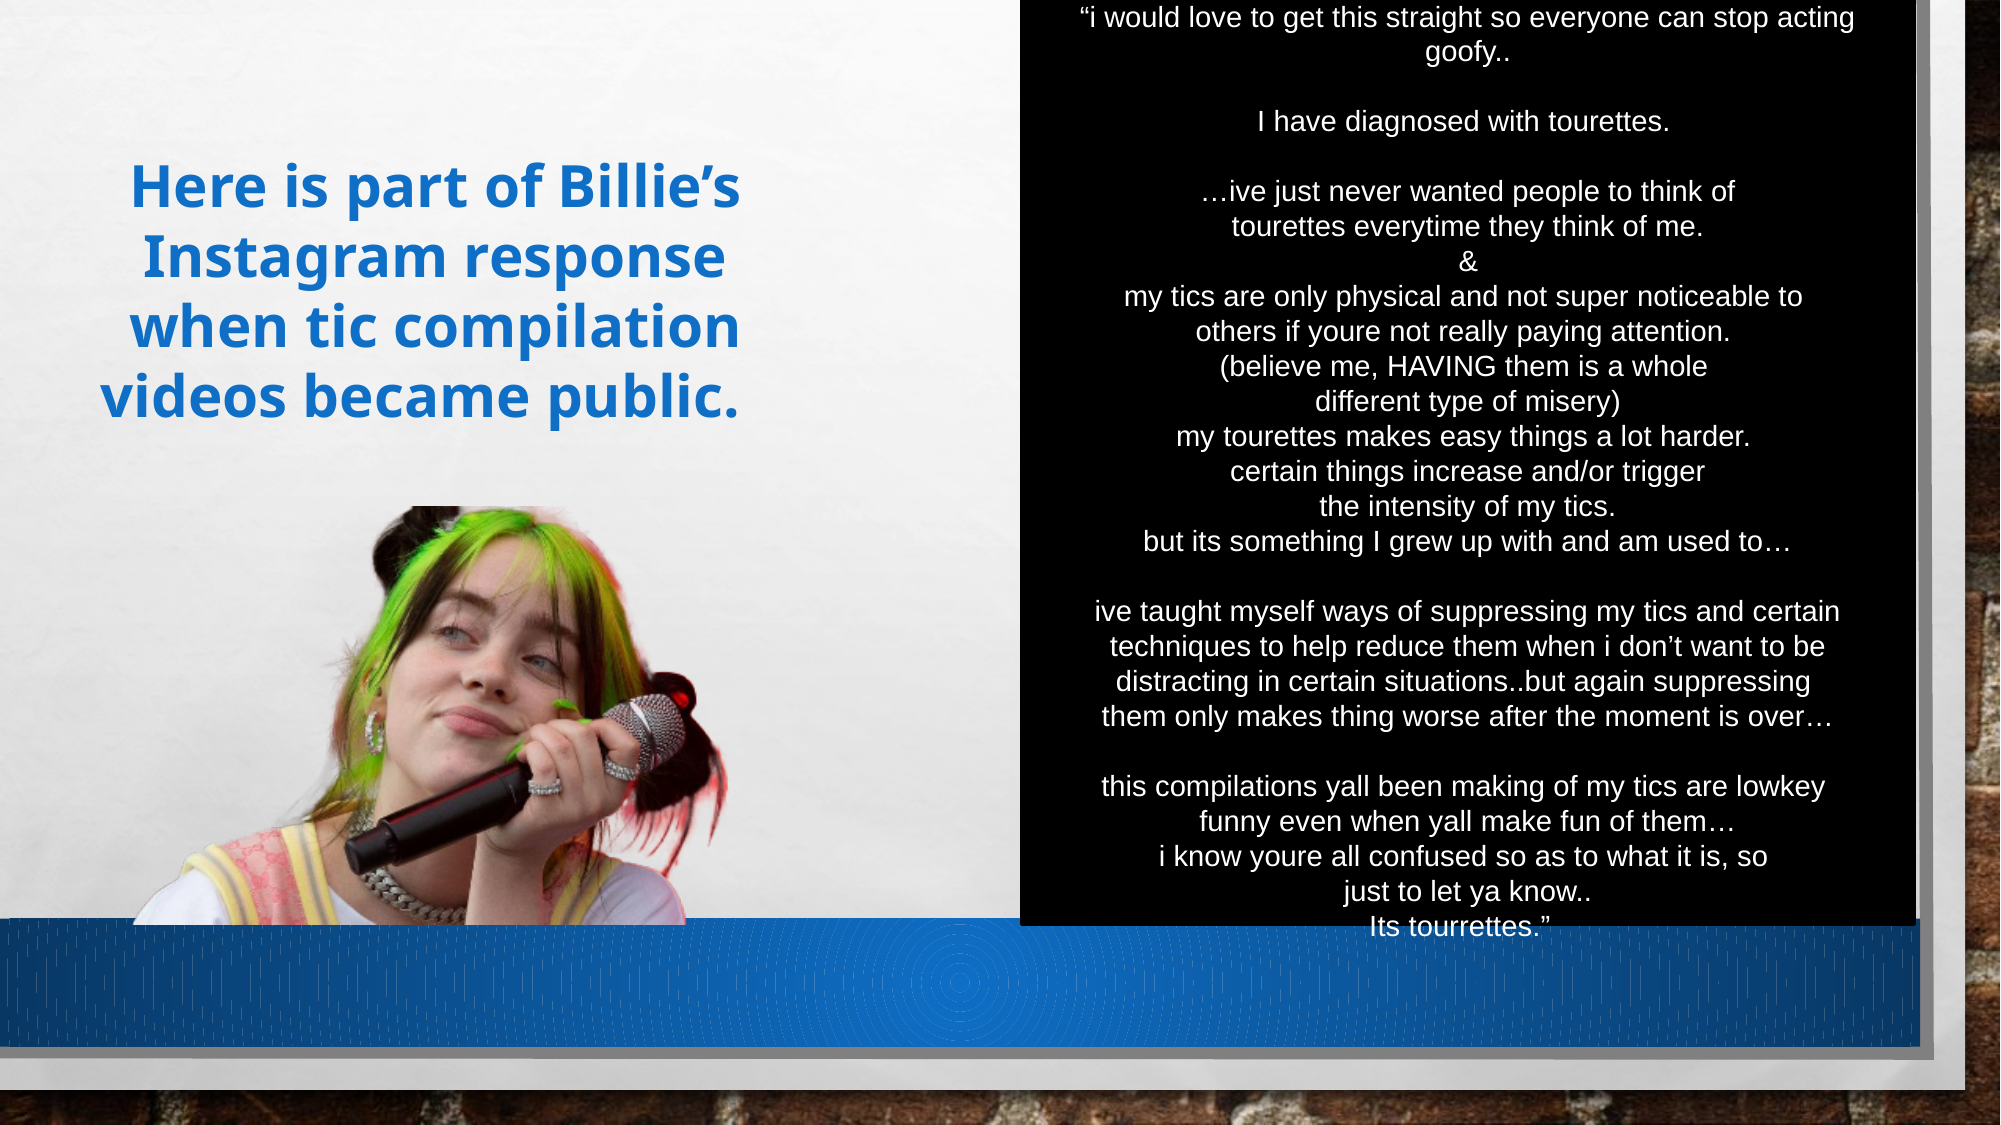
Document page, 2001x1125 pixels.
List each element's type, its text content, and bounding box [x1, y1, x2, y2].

picture [84, 506, 787, 925]
picture [0, 0, 2000, 1125]
text_box Here is part of Billie’s Instagram response when tic compilation videos became public. [85, 141, 786, 437]
text_box “i would love to get this straight so everyone can stop acting goofy.. I have diagnosed with tourettes. …ive just never wanted people to think of tourettes everytime they think of me. & my tics are only physical and not super noticeable to others if youre not really paying attention. (believe me, HAVING them is a whole different type of misery) my tourettes makes easy things a lot harder. certain things increase and/or trigger the intensity of my tics. but its something I grew up with and am used to… ive taught myself ways of suppressing my tics and certain techniques to help reduce them when i don’t want to be distracting in certain situations..but again suppressing them only makes thing worse after the moment is over… this compilations yall been making of my tics are lowkey funny even when yall make fun of them… i know youre all confused so as to what it is, so just to let ya know.. Its tourrettes.” [1020, 0, 1916, 926]
